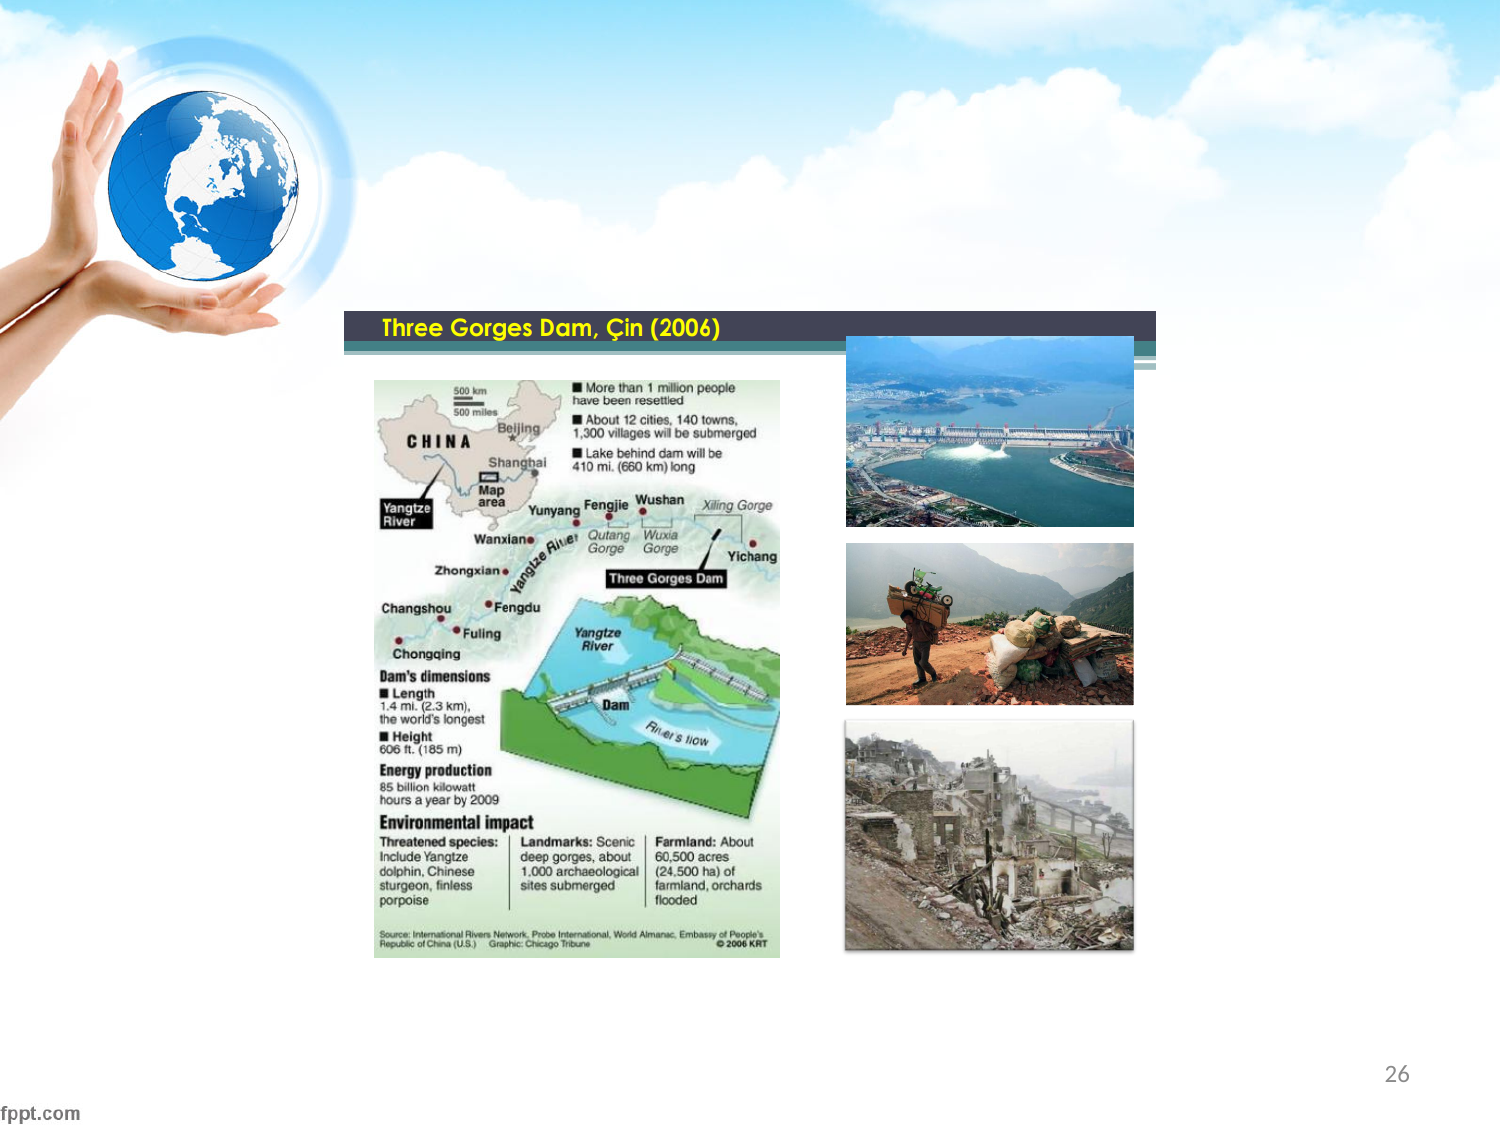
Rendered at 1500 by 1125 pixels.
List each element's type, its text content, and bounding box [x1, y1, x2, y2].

slide_number 26 [1074, 1042, 1425, 1103]
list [344, 311, 1156, 964]
picture [0, 0, 1500, 1125]
